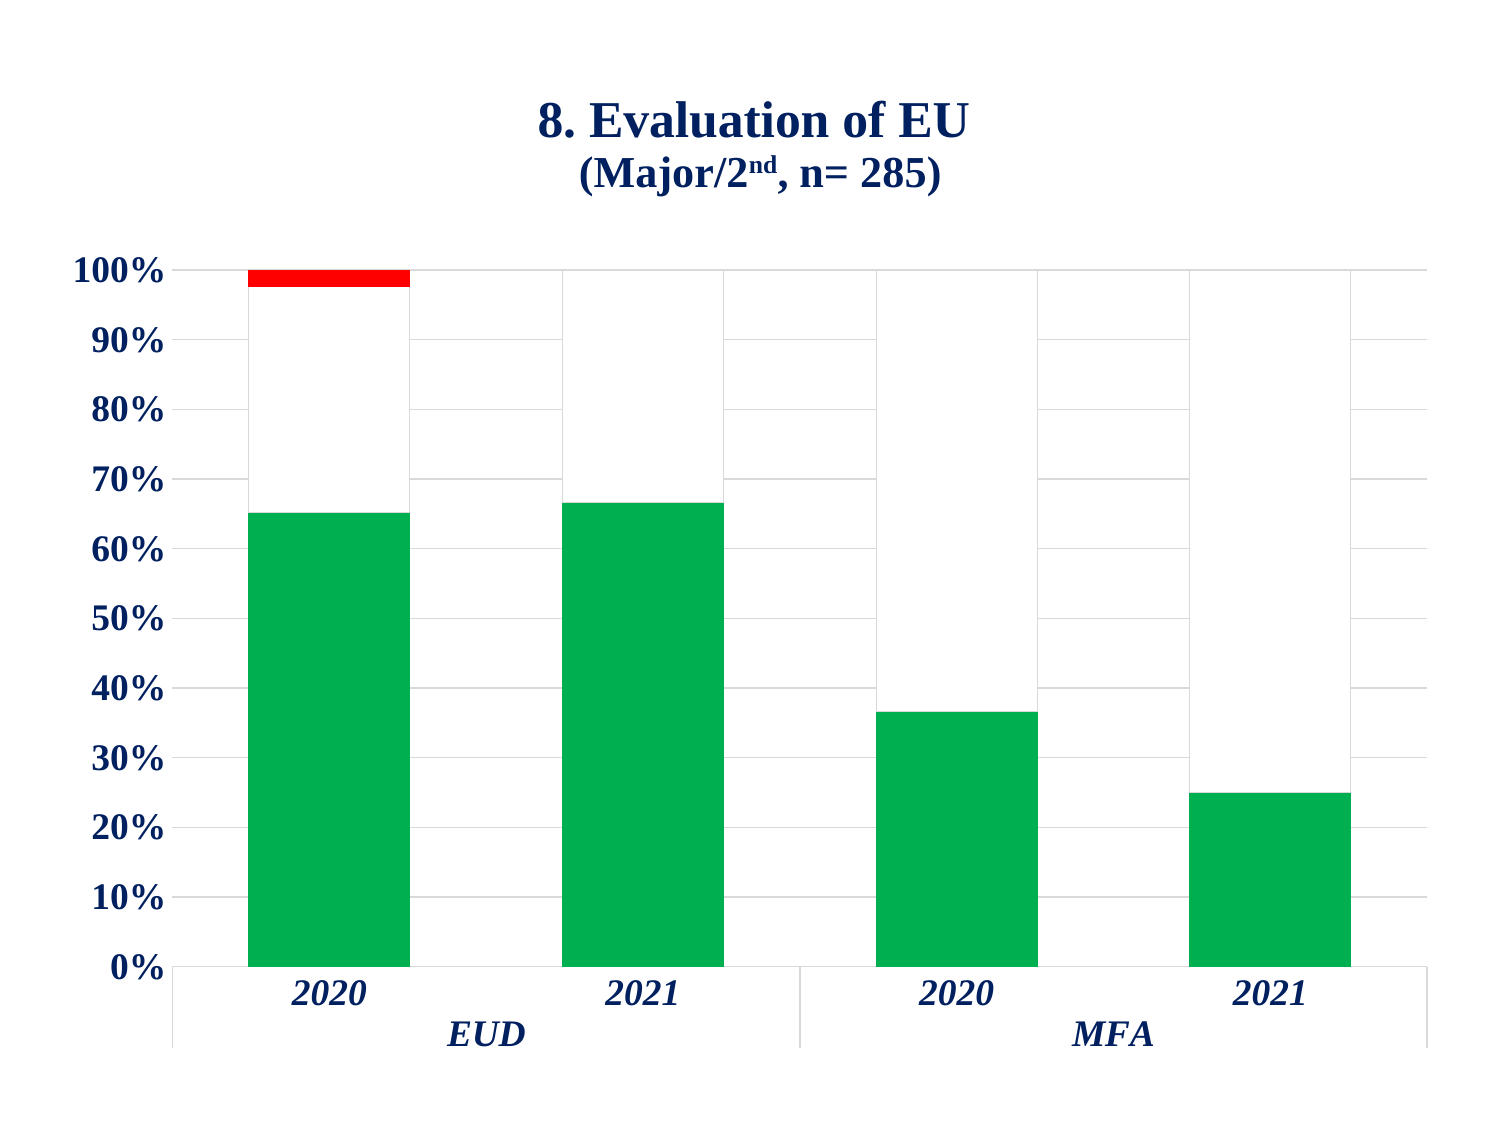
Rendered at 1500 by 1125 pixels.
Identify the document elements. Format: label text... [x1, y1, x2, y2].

title 8. Evaluation of EU (Major/2nd, n= 285) [20, 85, 1500, 205]
chart [44, 232, 1456, 1071]
